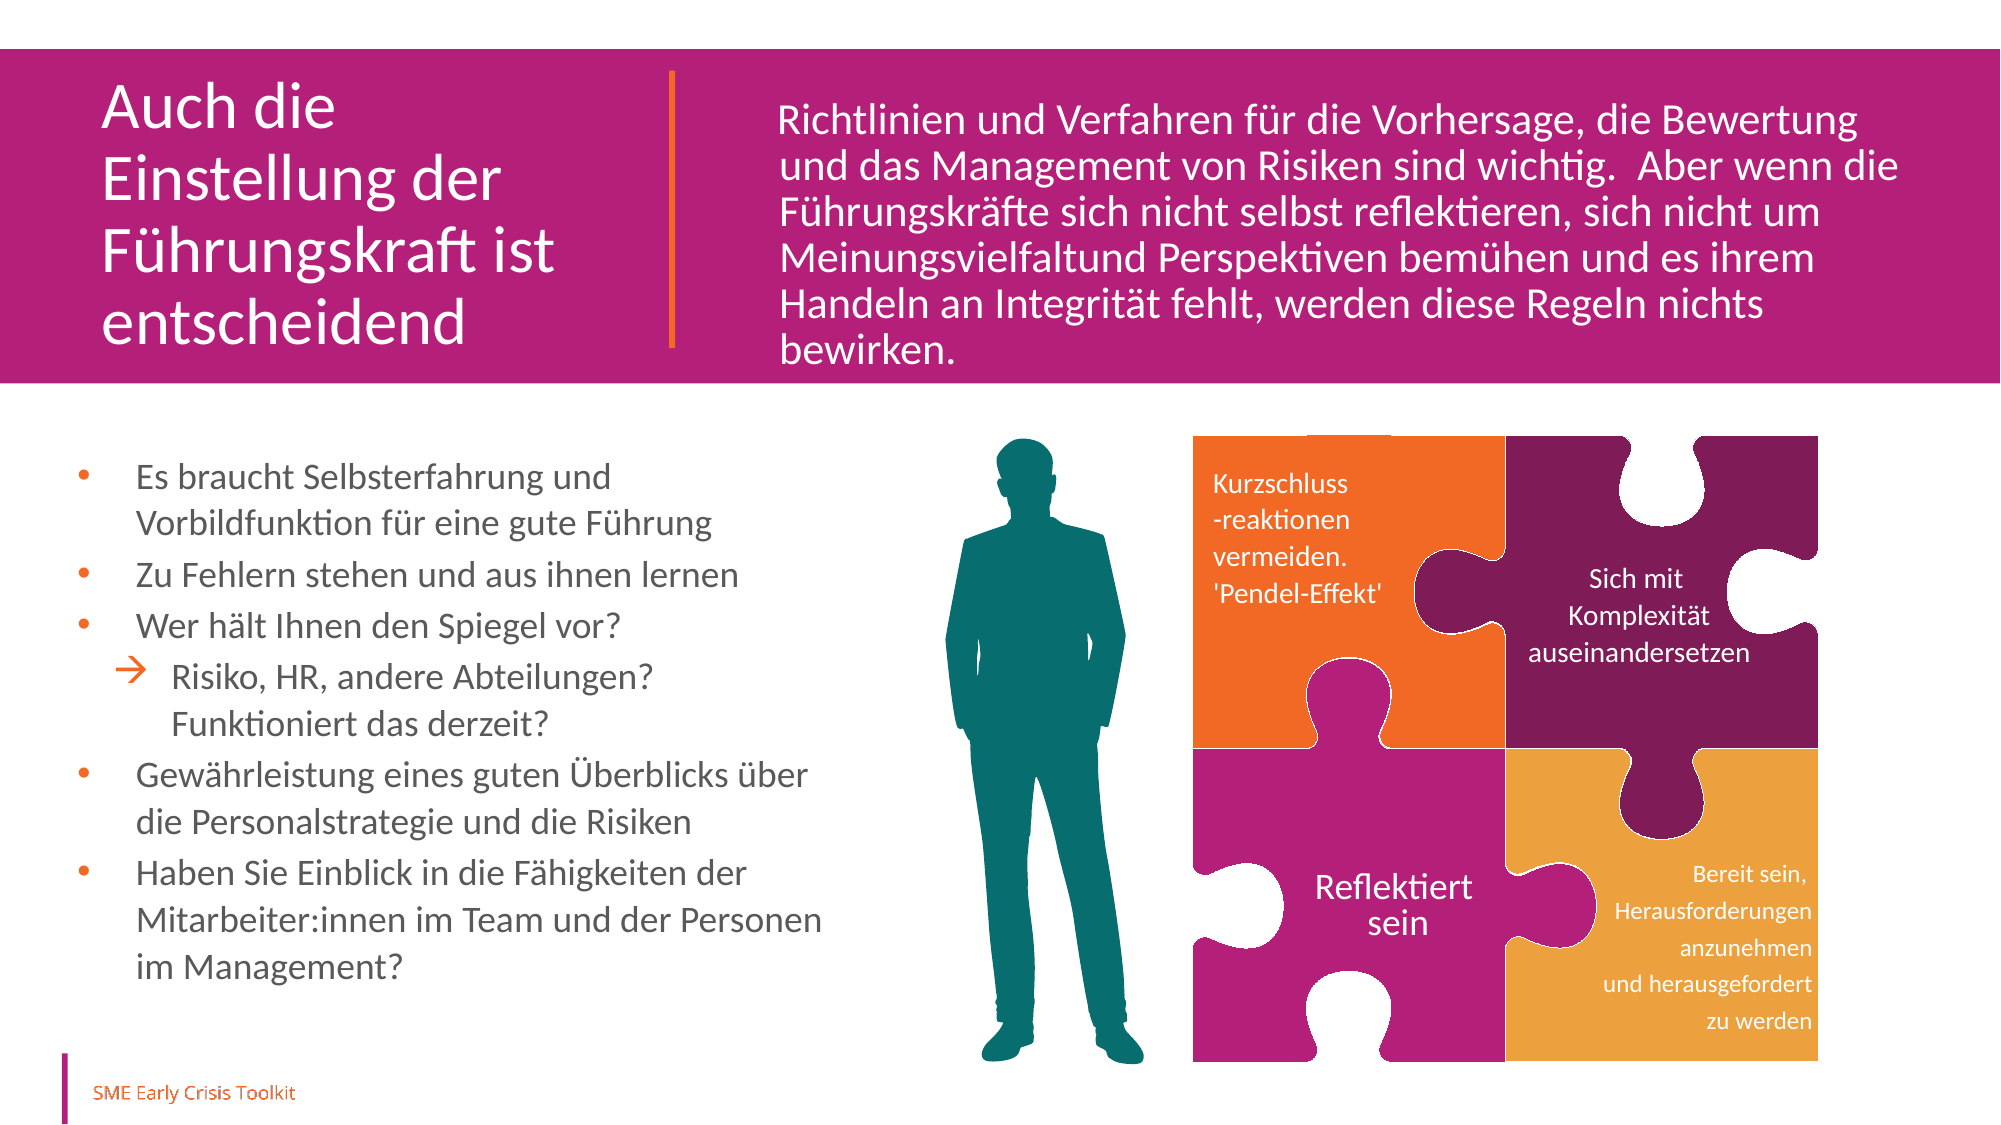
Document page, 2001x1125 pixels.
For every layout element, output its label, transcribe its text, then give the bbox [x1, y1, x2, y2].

text_box [1506, 749, 1819, 875]
text_box Es braucht Selbsterfahrung und Vorbildfunktion für eine gute Führung Zu Fehlern stehen und aus ihnen lernen Wer hält Ihnen den Spiegel vor? Risiko, HR, andere Abteilungen? Funktioniert das derzeit? Gewährleistung eines guten Überblicks über die Personalstrategie und die Risiken Haben Sie Einblick in die Fähigkeiten der Mitarbeiter:innen im Team und der Personen im Management? [71, 447, 834, 990]
text_box [1192, 434, 1505, 748]
text_box Sich mit Komplexität auseinandersetzen [1492, 555, 1786, 671]
text_box Bereit sein, Herausforderungen anzunehmen und herausgefordert zu werden [1548, 848, 1819, 1038]
text_box [1417, 612, 1492, 634]
text_box [1505, 621, 1819, 840]
text_box [1502, 435, 1819, 561]
text_box Reflektiert sein [1309, 867, 1480, 947]
text_box [1506, 937, 1819, 1062]
text_box [0, 48, 2000, 384]
text_box [668, 70, 676, 349]
text_box [945, 438, 1144, 1065]
text_box Richtlinien und Verfahren für die Vorhersage, die Bewertung und das Management von Risiken sind wichtig. Aber wenn die Führungskräfte sich nicht selbst reflektieren, sich nicht um Meinungsvielfaltund Perspektiven bemühen und es ihrem Handeln an Integrität fehlt, werden diese Regeln nichts bewirken. [762, 90, 1928, 384]
text_box [1192, 657, 1548, 1063]
text_box Auch die Einstellung der Führungskraft ist entscheidend [86, 62, 585, 409]
picture [83, 1080, 295, 1104]
text_box Kurzschluss -reaktionen vermeiden. 'Pendel-Effekt' [1207, 459, 1500, 612]
